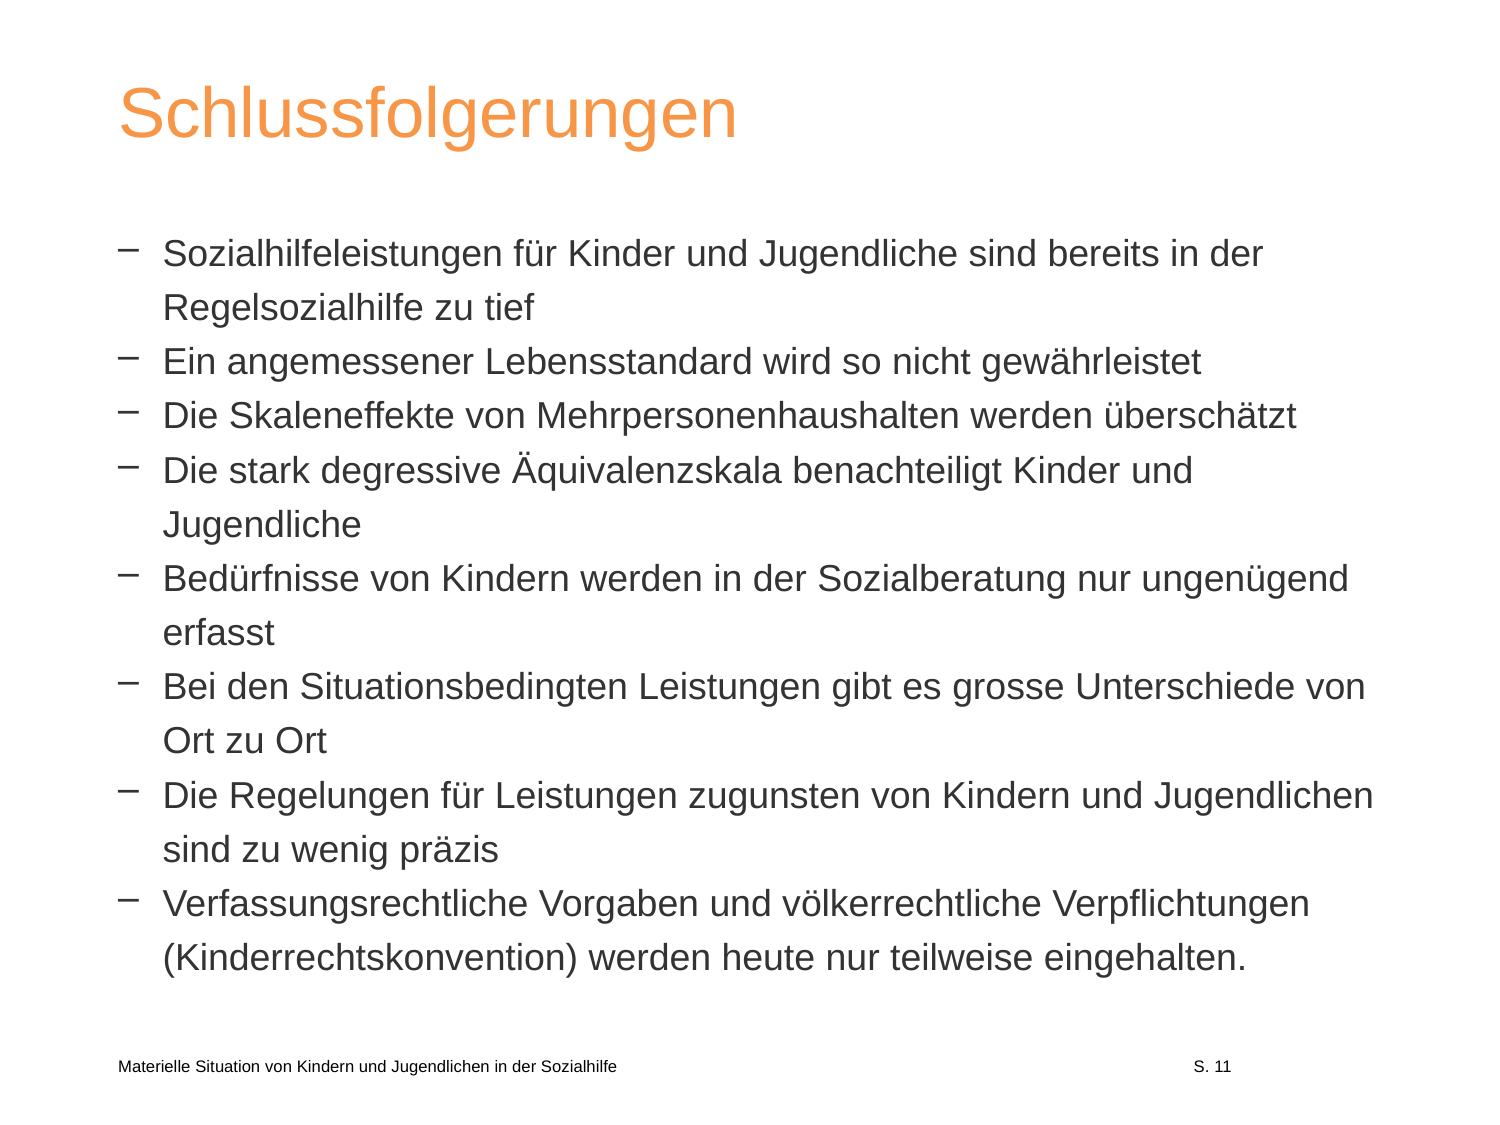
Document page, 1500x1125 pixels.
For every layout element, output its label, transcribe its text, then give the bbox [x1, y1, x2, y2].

title Schlussfolgerungen [117, 76, 1383, 219]
list Sozialhilfeleistungen für Kinder und Jugendliche sind bereits in der Regelsozialhilfe zu tief Ein angemessener Lebensstandard wird so nicht gewährleistet Die Skaleneffekte von Mehrpersonenhaushalten werden überschätzt Die stark degressive Äquivalenzskala benachteiligt Kinder und Jugendliche Bedürfnisse von Kindern werden in der Sozialberatung nur ungenügend erfasst Bei den Situationsbedingten Leistungen gibt es grosse Unterschiede von Ort zu Ort Die Regelungen für Leistungen zugunsten von Kindern und Jugendlichen sind zu wenig präzis Verfassungsrechtliche Vorgaben und völkerrechtliche Verpflichtungen (Kinderrechtskonvention) werden heute nur teilweise eingehalten. [117, 219, 1400, 1012]
